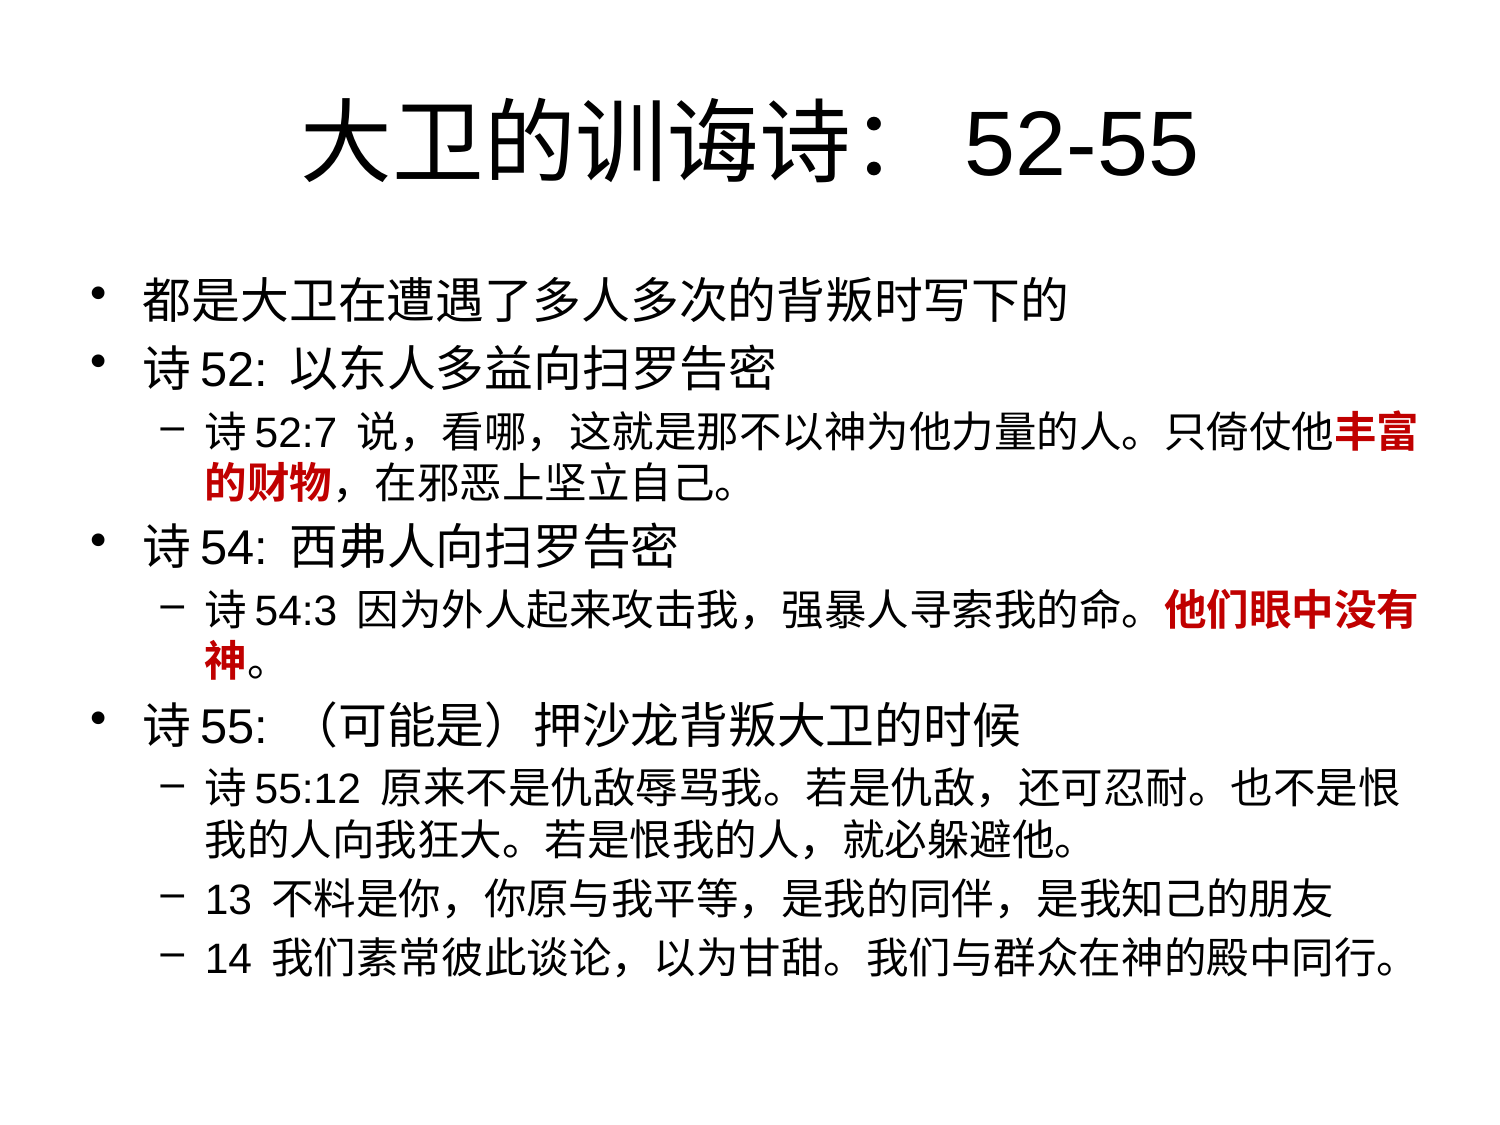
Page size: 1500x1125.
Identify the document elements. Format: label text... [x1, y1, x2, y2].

list 都是大卫在遭遇了多人多次的背叛时写下的 诗52: 以东人多益向扫罗告密 诗52:7 说，看哪，这就是那不以神为他力量的人。只倚仗他丰富的财物，在邪恶上坚立自己。 诗54: 西弗人向扫罗告密 诗54:3 因为外人起来攻击我，强暴人寻索我的命。他们眼中没有神。 诗55: （可能是）押沙龙背叛大卫的时候 诗55:12 原来不是仇敌辱骂我。若是仇敌，还可忍耐。也不是恨我的人向我狂大。若是恨我的人，就必躲避他。 13 不料是你，你原与我平等，是我的同伴，是我知己的朋友 14 我们素常彼此谈论，以为甘甜。我们与群众在神的殿中同行。 [75, 262, 1447, 1005]
title 大卫的训诲诗：52-55 [75, 45, 1425, 233]
